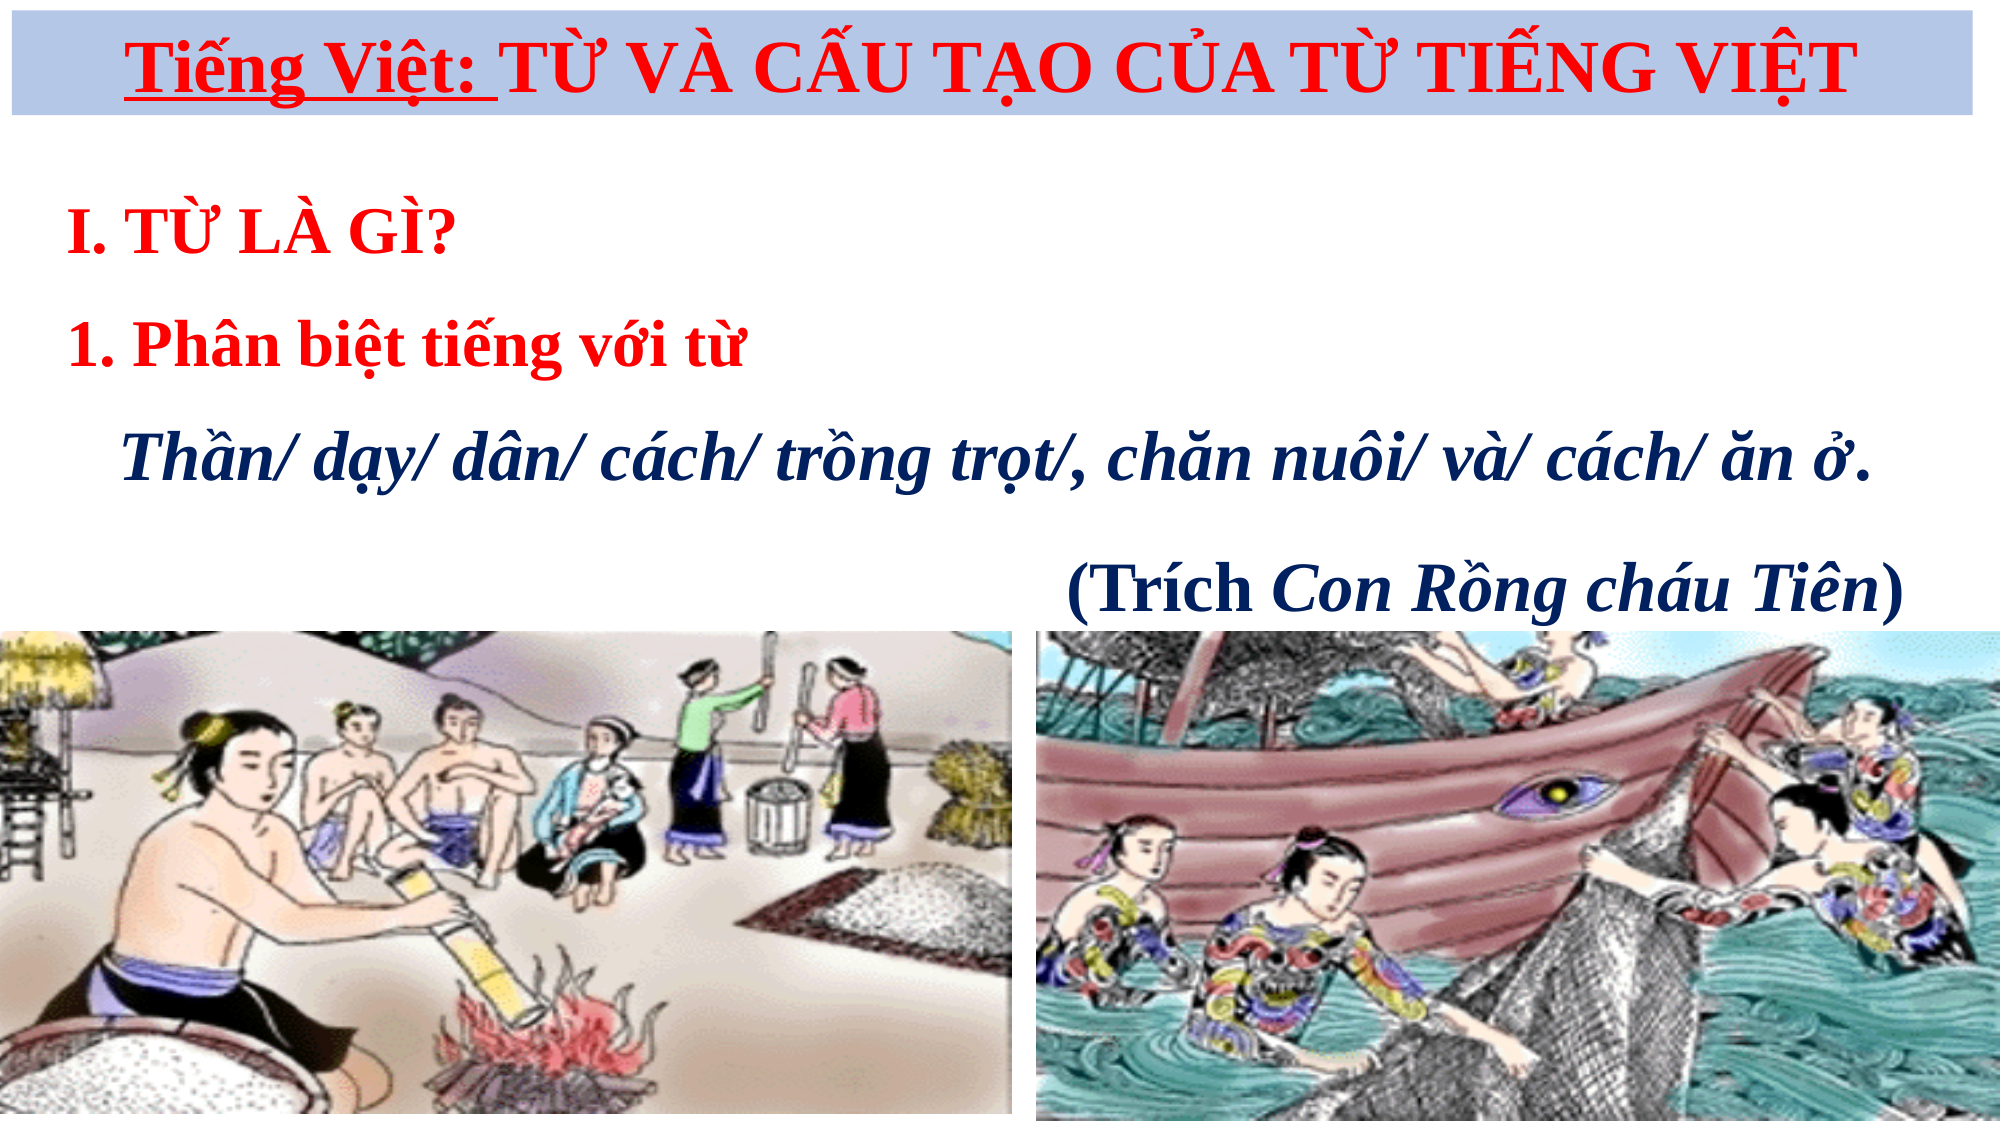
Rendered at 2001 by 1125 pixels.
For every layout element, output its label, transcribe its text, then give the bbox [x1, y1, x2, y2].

text_box Thần/ dạy/ dân/ cách/ trồng trọt/, chăn nuôi/ và/ cách/ ăn ở. (Trích Con Rồng cháu Tiên) [103, 389, 1920, 731]
text_box Tiếng Việt: TỪ VÀ CẤU TẠO CỦA TỪ TIẾNG VIỆT [11, 10, 1973, 116]
picture [1036, 631, 2000, 1122]
text_box I. TỪ LÀ GÌ? 1. Phân biệt tiếng với từ [51, 179, 1052, 388]
picture [0, 631, 1012, 1114]
